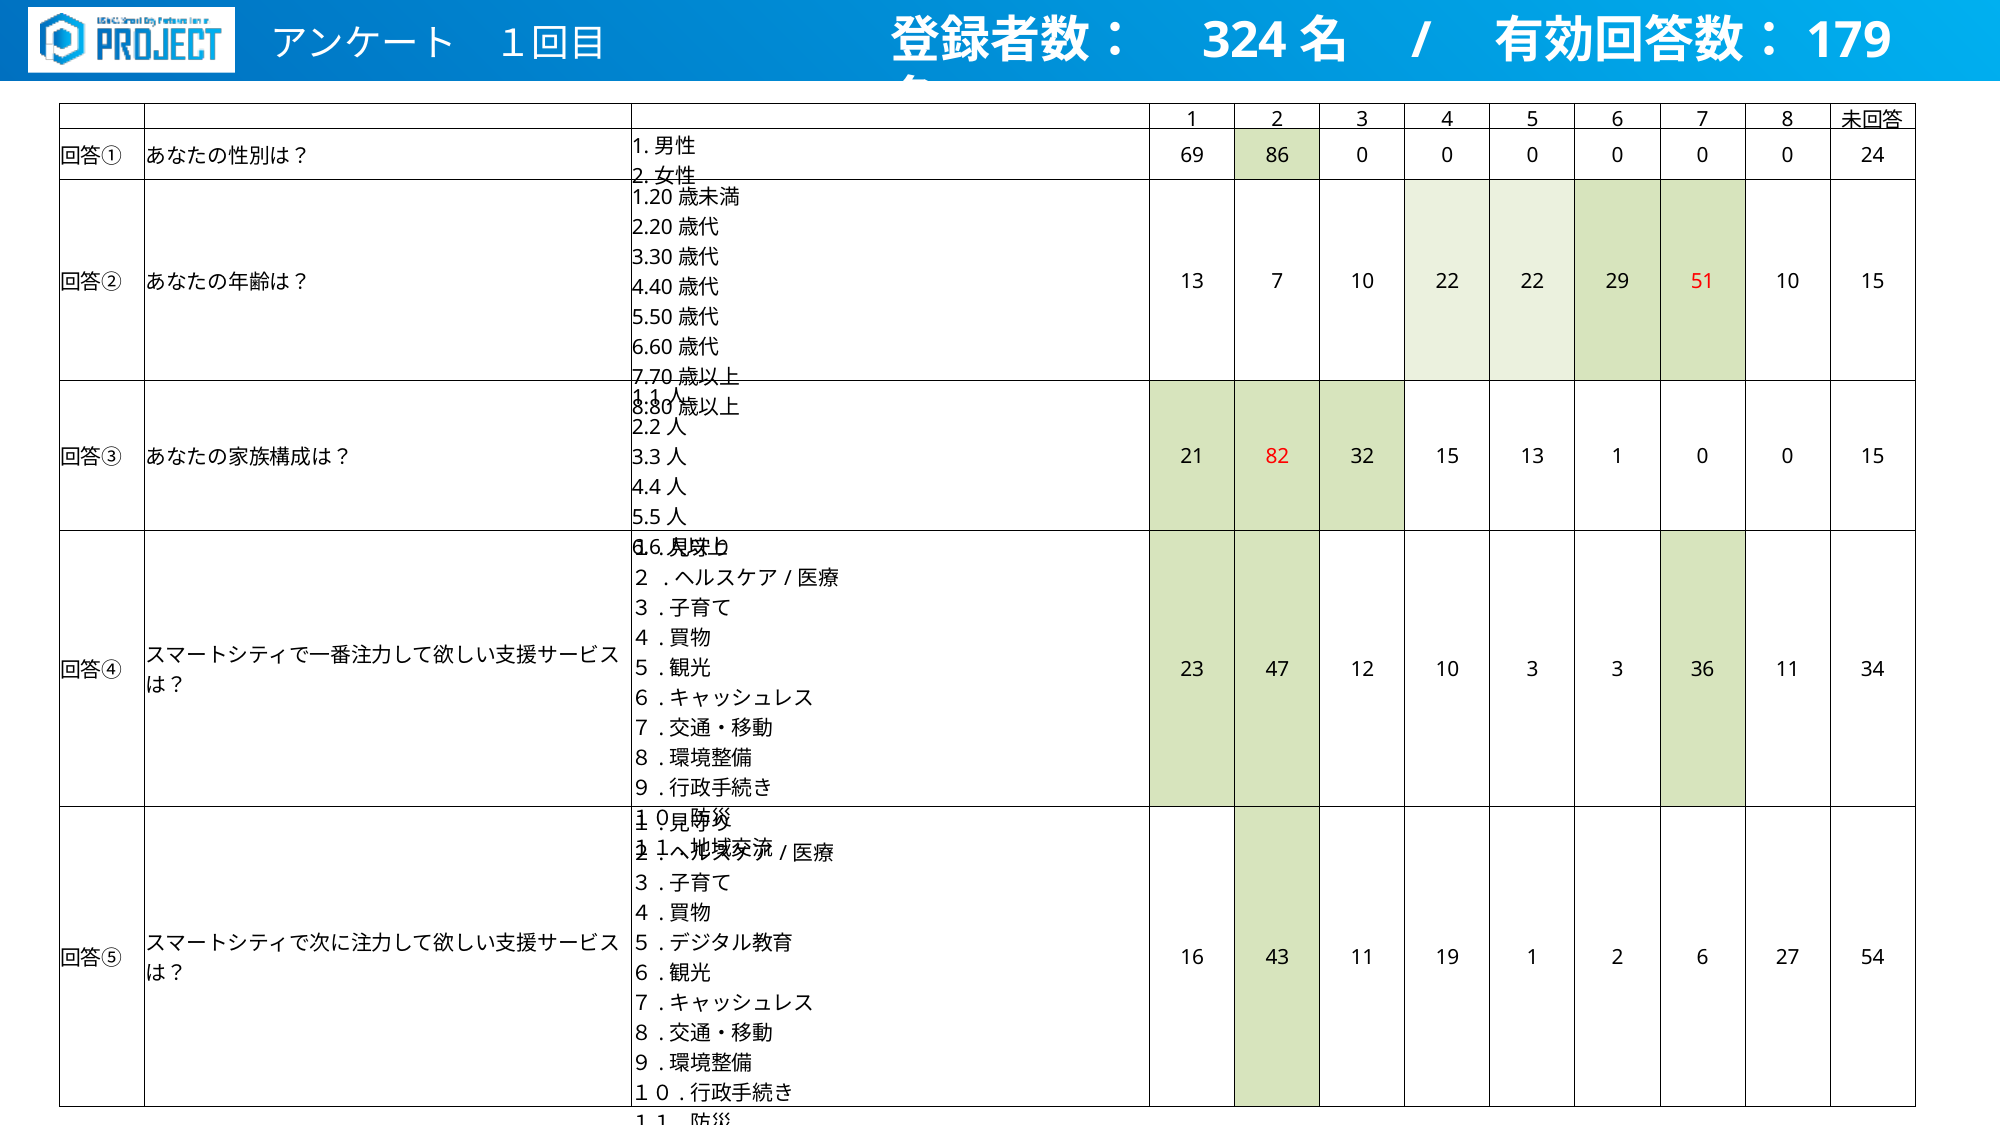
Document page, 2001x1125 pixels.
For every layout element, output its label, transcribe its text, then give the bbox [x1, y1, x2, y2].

table_cell あなたの性別は？ [145, 129, 631, 179]
table_cell 0 [1320, 129, 1404, 179]
table_cell 0 [1746, 129, 1830, 179]
table_cell 11 [1320, 807, 1404, 1106]
table_cell 13 [1150, 180, 1234, 380]
table_cell 0 [1661, 381, 1745, 530]
table_cell 回答① [60, 129, 144, 179]
table_cell あなたの年齢は？ [145, 180, 631, 380]
text_box アンケート １回目 [256, 11, 622, 72]
table_cell 回答④ [60, 531, 144, 806]
table_cell あなたの家族構成は？ [145, 381, 631, 530]
table_cell 0 [1661, 129, 1745, 179]
table_header [632, 104, 1149, 128]
table_cell 1.20歳未満 2.20歳代 3.30歳代 4.40歳代 5.50歳代 6.60歳代 7.70歳以上 8.80歳以上 [632, 180, 1149, 380]
table_cell 0 [1746, 381, 1830, 530]
table_header 1 [1150, 104, 1234, 128]
table_cell 47 [1235, 531, 1319, 806]
table_cell 15 [1831, 381, 1915, 530]
table_cell 51 [1661, 180, 1745, 380]
table_cell 0 [1405, 129, 1489, 179]
table_cell 10 [1405, 531, 1489, 806]
table_cell 22 [1405, 180, 1489, 380]
table_cell 0 [1575, 129, 1660, 179]
table_header 5 [1490, 104, 1574, 128]
table_cell 2 [1575, 807, 1660, 1106]
table_header 7 [1661, 104, 1745, 128]
table_cell 1.男性 2.女性 [632, 129, 1149, 179]
table_cell １.見守り ２ .ヘルスケア/医療 ３.子育て ４.買物 ５.観光 ６.キャッシュレス ７.交通・移動 ８.環境整備 ９.行政手続き １０.防災 １１.地域交流 [632, 531, 1149, 806]
table_header 4 [1405, 104, 1489, 128]
table_cell 27 [1746, 807, 1830, 1106]
table_header [60, 104, 144, 128]
table_cell 1.1人 2.2人 3.3人 4.4人 5.5人 6.6人以上 [632, 381, 1149, 530]
table_cell 回答⑤ [60, 807, 144, 1106]
table_cell 6 [1661, 807, 1745, 1106]
table_cell 10 [1320, 180, 1404, 380]
table_cell 34 [1831, 531, 1915, 806]
table_cell 23 [1150, 531, 1234, 806]
table_cell 82 [1235, 381, 1319, 530]
table_cell 3 [1575, 531, 1660, 806]
table_header 6 [1575, 104, 1660, 128]
table_cell 7 [1235, 180, 1319, 380]
table_header 2 [1235, 104, 1319, 128]
picture [40, 13, 223, 71]
text_box 登録者数： 324名 / 有効回答数：179名 [875, 0, 1941, 195]
table_cell 43 [1235, 807, 1319, 1106]
table_cell スマートシティで次に注力して欲しい支援サービスは？ [145, 807, 631, 1106]
table_header 8 [1746, 104, 1830, 128]
table_cell 69 [1150, 129, 1234, 179]
table_cell 12 [1320, 531, 1404, 806]
table_cell 21 [1150, 381, 1234, 530]
table_cell 15 [1831, 180, 1915, 380]
table_cell 1 [1575, 381, 1660, 530]
table_cell 16 [1150, 807, 1234, 1106]
table_header 未回答 [1831, 104, 1915, 128]
table_cell 32 [1320, 381, 1404, 530]
table_cell 11 [1746, 531, 1830, 806]
table_cell 15 [1405, 381, 1489, 530]
table_cell スマートシティで一番注力して欲しい支援サービスは？ [145, 531, 631, 806]
table_cell 36 [1661, 531, 1745, 806]
table_cell １.見守り ２.ヘルスケア/医療 ３.子育て ４.買物 ５.デジタル教育 ６.観光 ７.キャッシュレス ８.交通・移動 ９.環境整備 １０.行政手続き １１.防災 １２.地域交流 [632, 807, 1149, 1106]
table_header 3 [1320, 104, 1404, 128]
table_cell 29 [1575, 180, 1660, 380]
table_cell 回答② [60, 180, 144, 380]
table_cell 19 [1405, 807, 1489, 1106]
table_cell 3 [1490, 531, 1574, 806]
table_cell 0 [1490, 129, 1574, 179]
table_cell 86 [1235, 129, 1319, 179]
table_cell 22 [1490, 180, 1574, 380]
table_cell 10 [1746, 180, 1830, 380]
table_header [145, 104, 631, 128]
table_cell 回答③ [60, 381, 144, 530]
table_cell 24 [1831, 129, 1915, 179]
table_cell 54 [1831, 807, 1915, 1106]
table_cell 1 [1490, 807, 1574, 1106]
table_cell 13 [1490, 381, 1574, 530]
